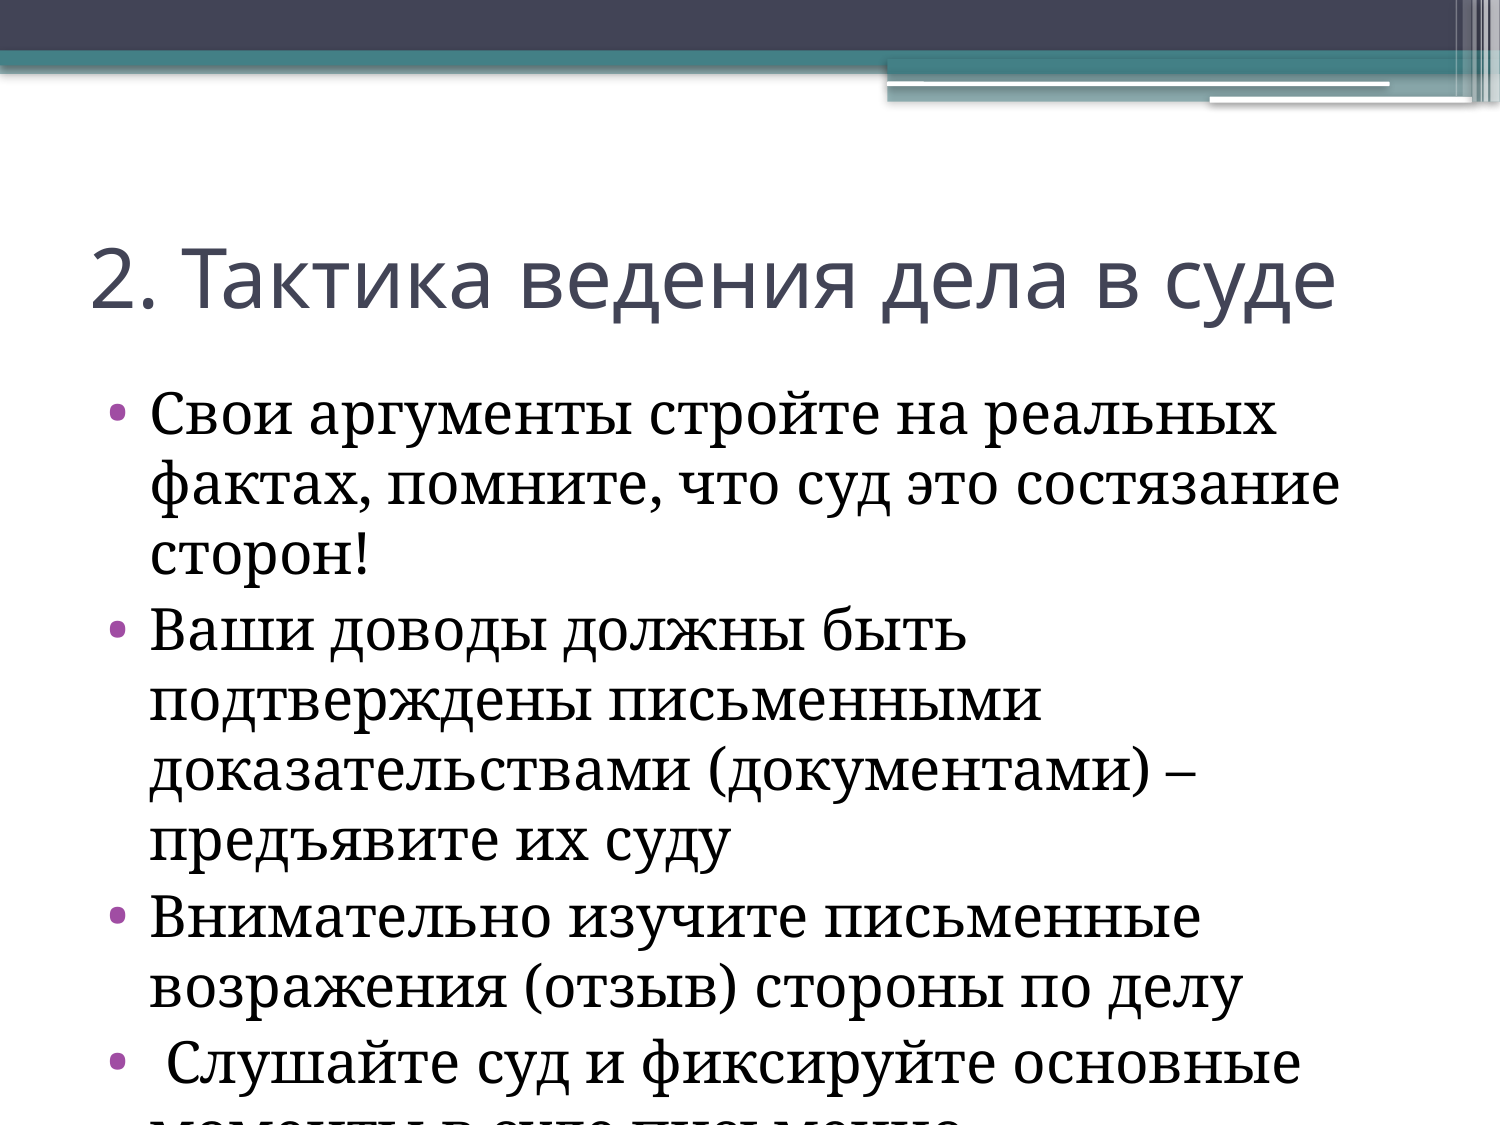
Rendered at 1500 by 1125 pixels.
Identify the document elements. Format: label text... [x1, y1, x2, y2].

title 2. Тактика ведения дела в суде [75, 187, 1425, 363]
list Свои аргументы стройте на реальных фактах, помните, что суд это состязание сторон! Ваши доводы должны быть подтверждены письменными доказательствами (документами) – предъявите их суду Внимательно изучите письменные возражения (отзыв) стороны по делу Слушайте суд и фиксируйте основные моменты в суде письменно [75, 368, 1425, 1079]
